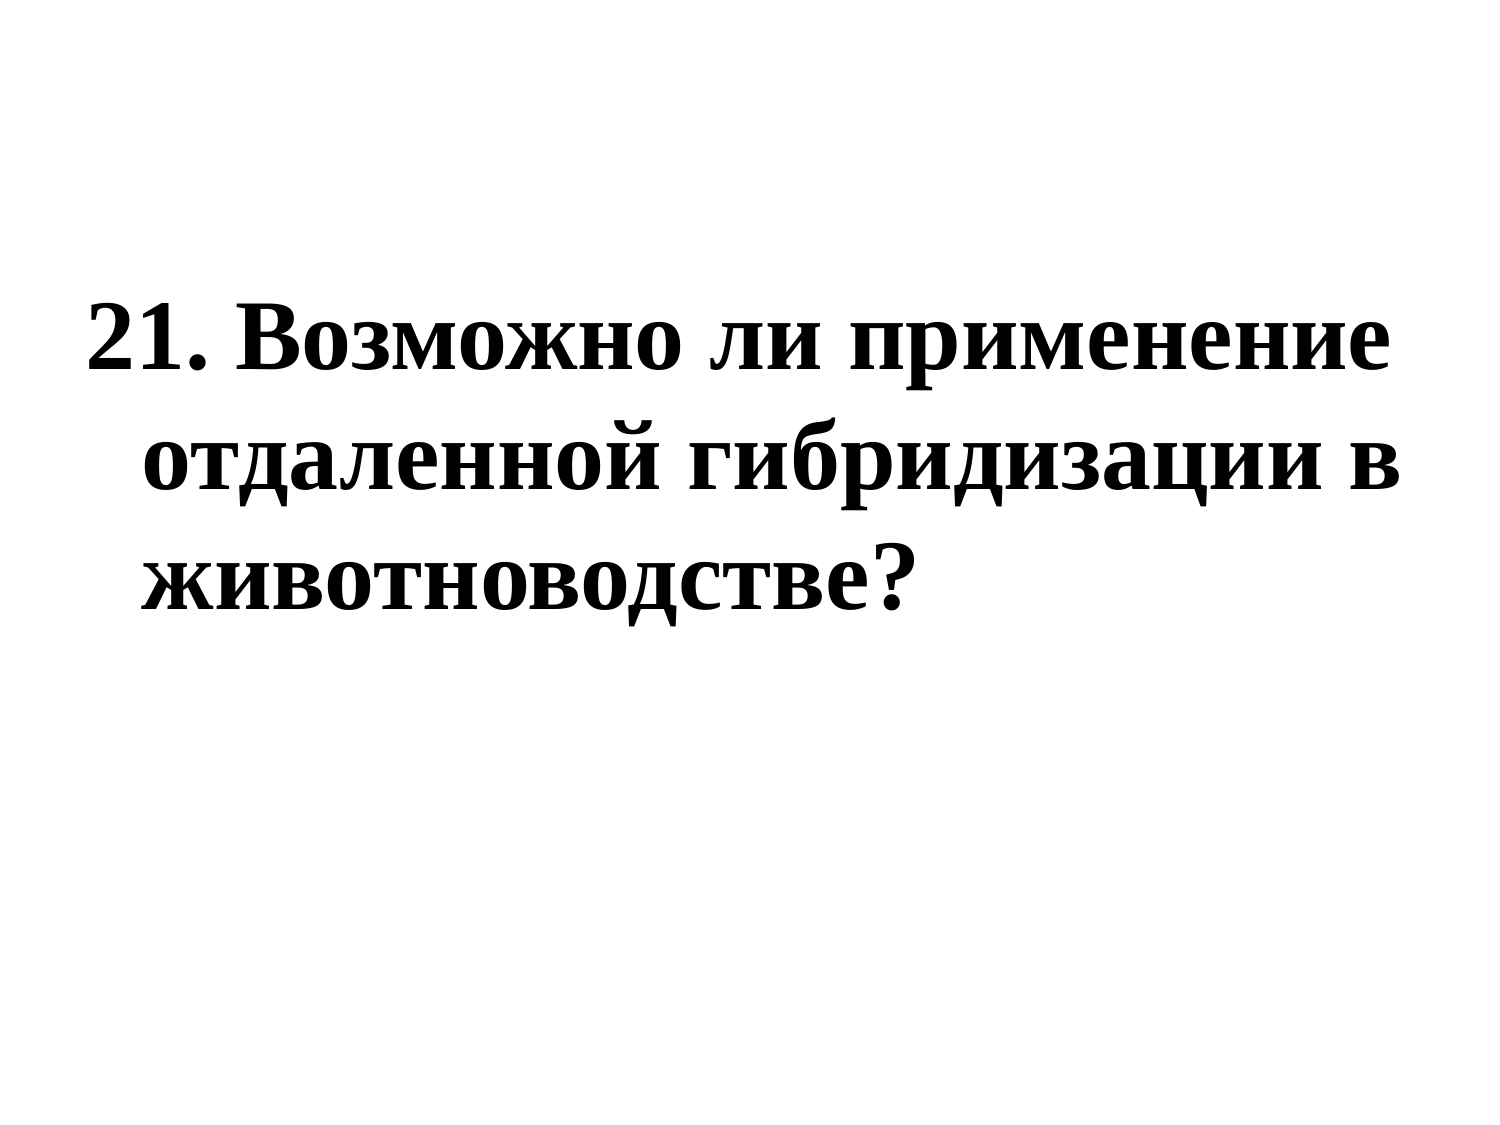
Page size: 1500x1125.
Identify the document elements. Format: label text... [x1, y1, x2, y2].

list 21. Возможно ли применение отдаленной гибридизации в животноводстве? [70, 262, 1454, 1006]
